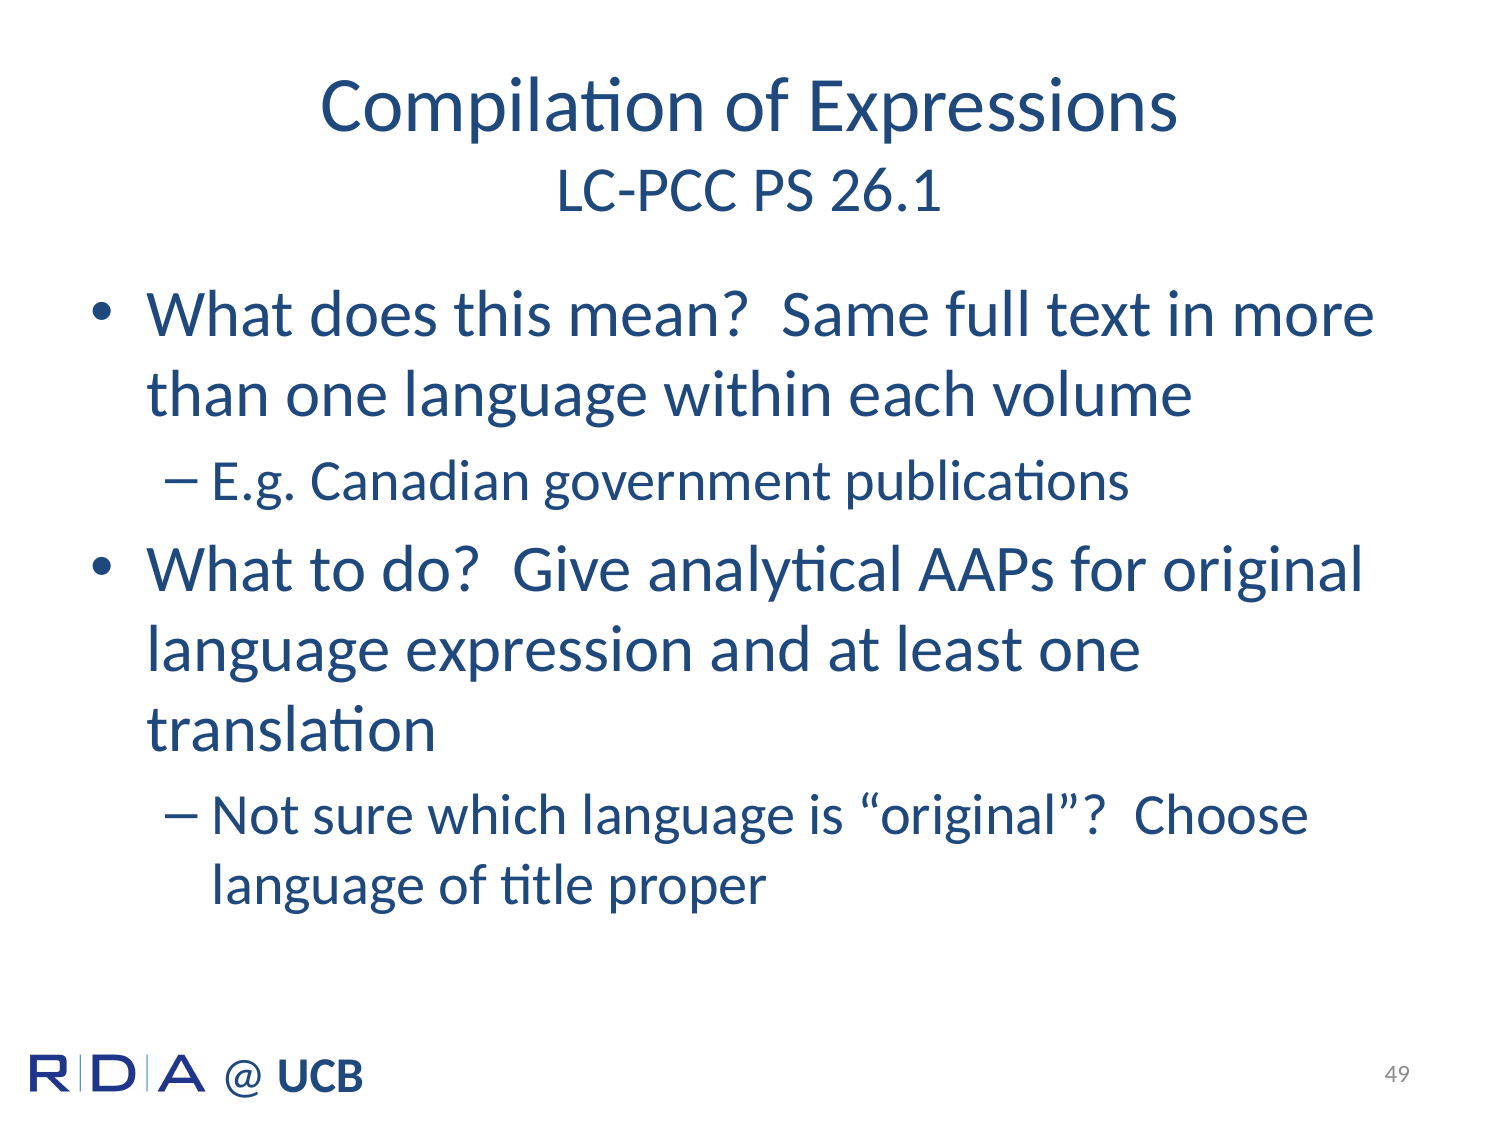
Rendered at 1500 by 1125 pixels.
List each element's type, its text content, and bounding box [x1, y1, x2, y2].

title Compilation of Expressions LC-PCC PS 26.1 [75, 45, 1425, 233]
slide_number 49 [1074, 1042, 1425, 1103]
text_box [29, 1034, 381, 1111]
list What does this mean? Same full text in more than one language within each volume E.g. Canadian government publications What to do? Give analytical AAPs for original language expression and at least one translation Not sure which language is “original”? Choose language of title proper [75, 262, 1425, 1005]
